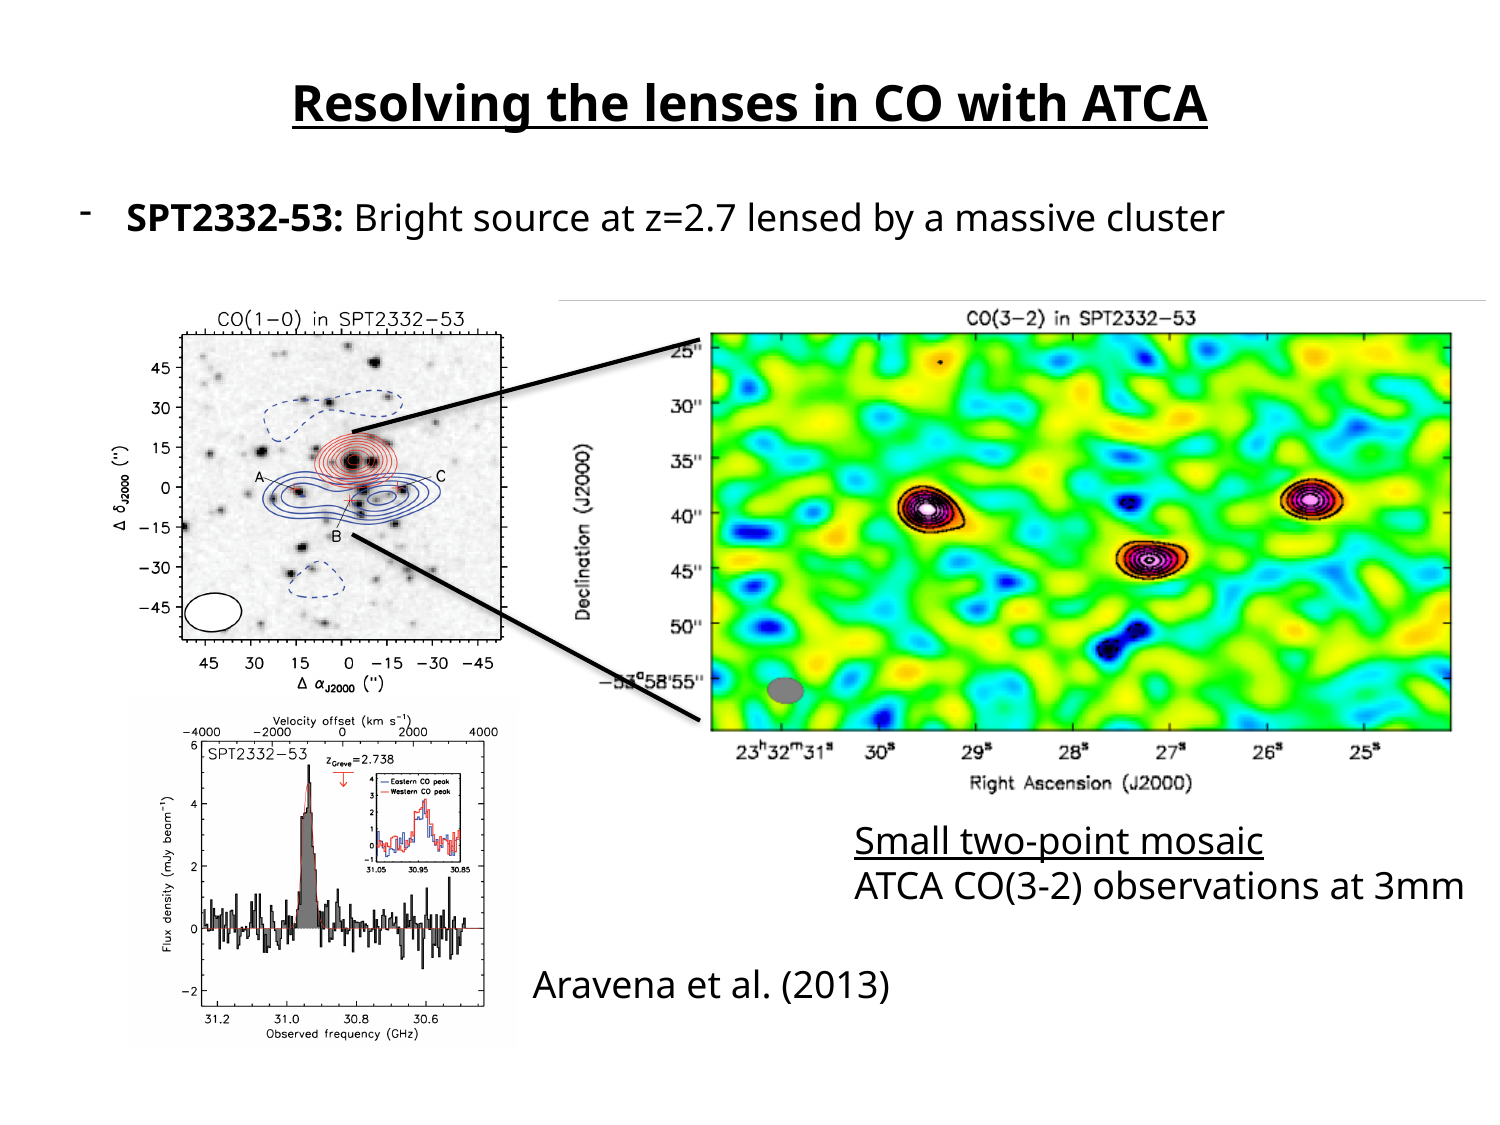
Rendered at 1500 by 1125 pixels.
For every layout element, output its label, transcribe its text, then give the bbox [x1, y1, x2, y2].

picture [97, 291, 533, 1051]
text_box Aravena et al. (2013) [523, 954, 994, 1014]
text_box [351, 339, 701, 433]
text_box Small two-point mosaic ATCA CO(3-2) observations at 3mm [839, 815, 1481, 914]
text_box SPT2332-53: Bright source at z=2.7 lensed by a massive cluster [64, 186, 1444, 291]
picture [558, 291, 1487, 807]
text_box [351, 534, 701, 721]
title Resolving the lenses in CO with ATCA [75, 55, 1425, 148]
